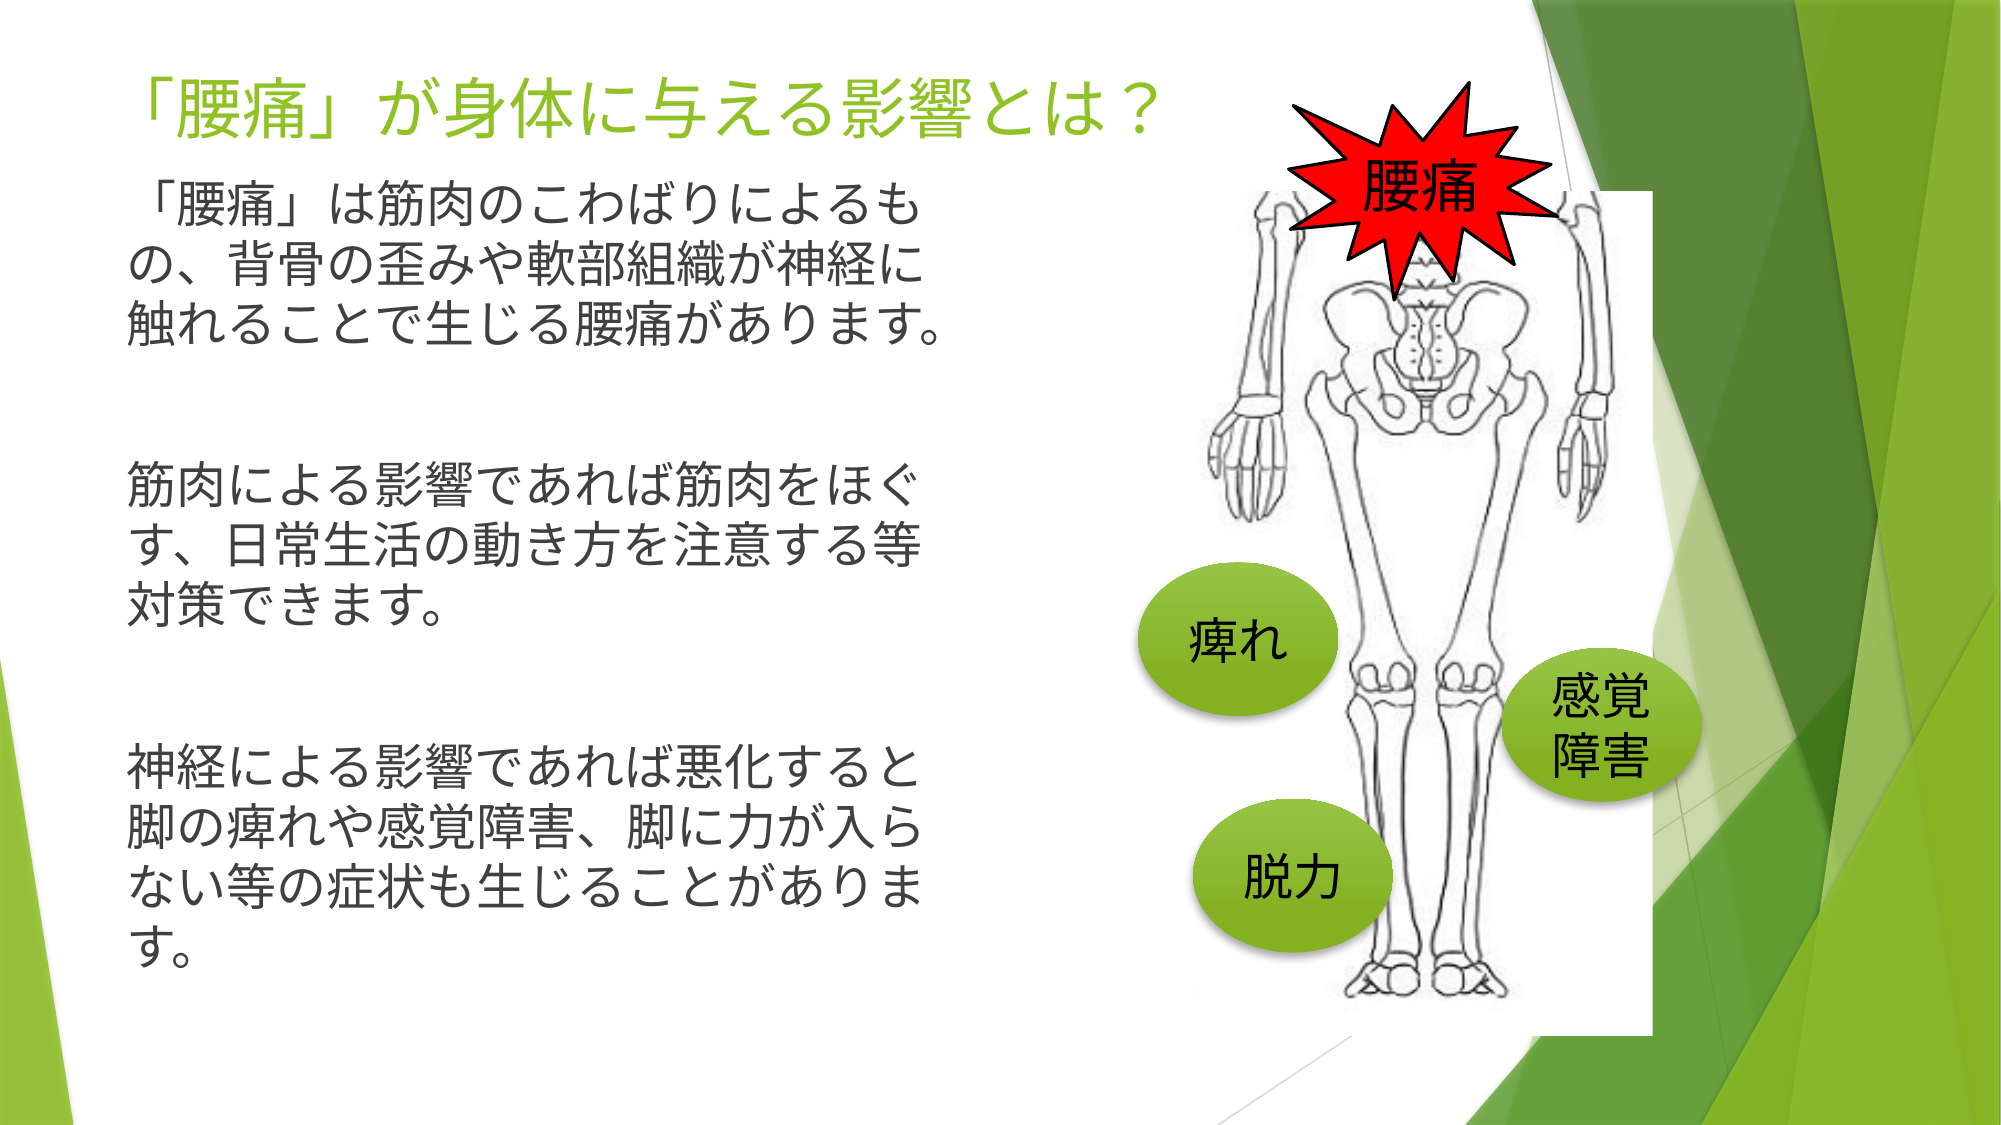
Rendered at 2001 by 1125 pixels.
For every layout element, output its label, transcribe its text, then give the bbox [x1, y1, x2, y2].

text_box 感覚障害 [1659, 662, 1702, 788]
list 「腰痛」は筋肉のこわばりによるもの、背骨の歪みや軟部組織が神経に触れることで生じる腰痛があります。 筋肉による影響であれば筋肉をほぐす、日常生活の動き方を注意する等対策できます。 神経による影響であれば悪化すると脚の痺れや感覚障害、脚に力が入らない等の症状も生じることがあります。 [111, 164, 953, 992]
text_box 腰痛 [1287, 80, 1553, 189]
text_box 痺れ [1138, 573, 1187, 706]
picture [1192, 190, 1654, 1036]
title 「腰痛」が身体に与える影響とは？ [93, 58, 1239, 165]
